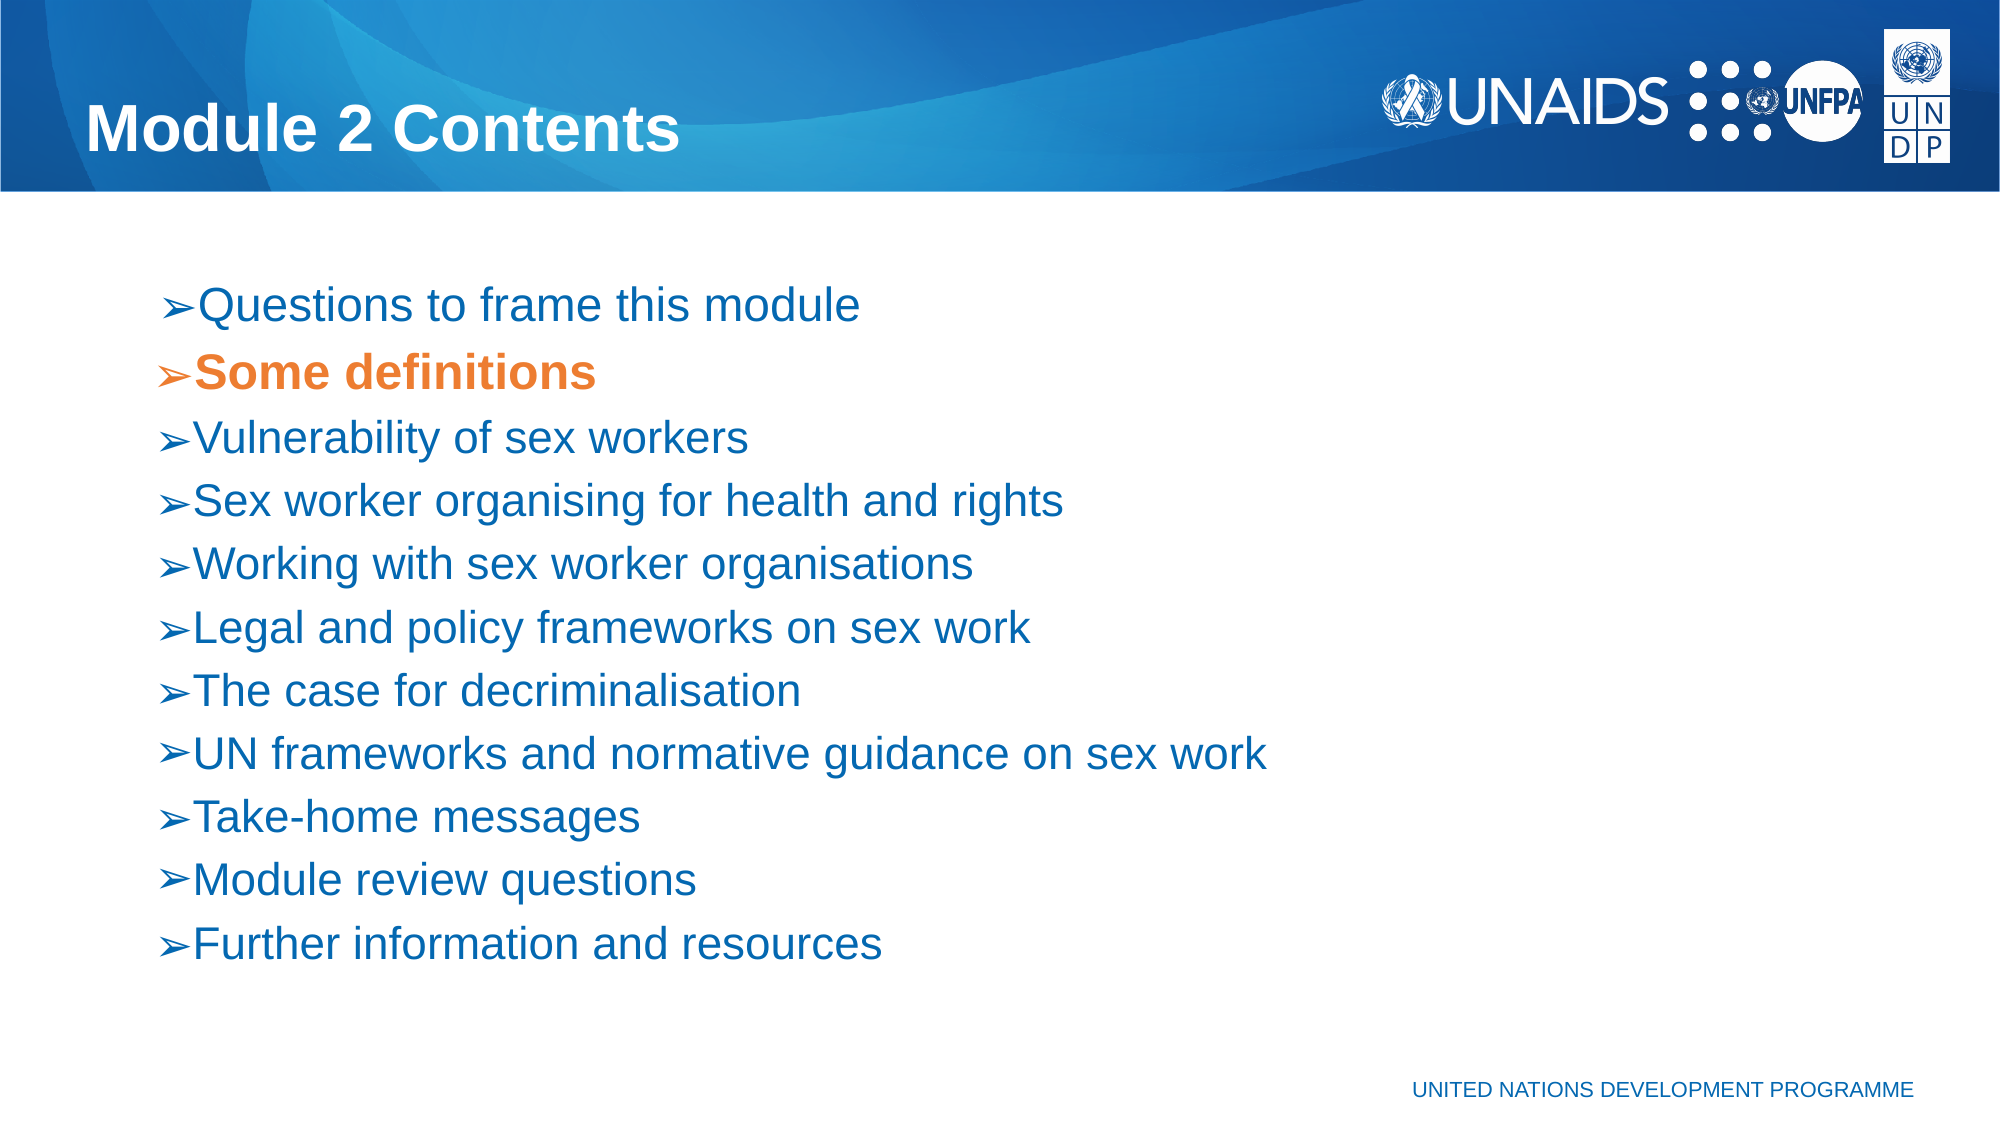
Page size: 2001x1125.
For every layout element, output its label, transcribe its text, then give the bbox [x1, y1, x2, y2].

picture [0, 0, 2000, 192]
title Module 2 Contents [70, 40, 1796, 174]
list Questions to frame this module Some definitions Vulnerability of sex workers Sex worker organising for health and rights Working with sex worker organisations Legal and policy frameworks on sex work The case for decriminalisation UN frameworks and normative guidance on sex work Take-home messages Module review questions Further information and resources [137, 257, 1863, 997]
